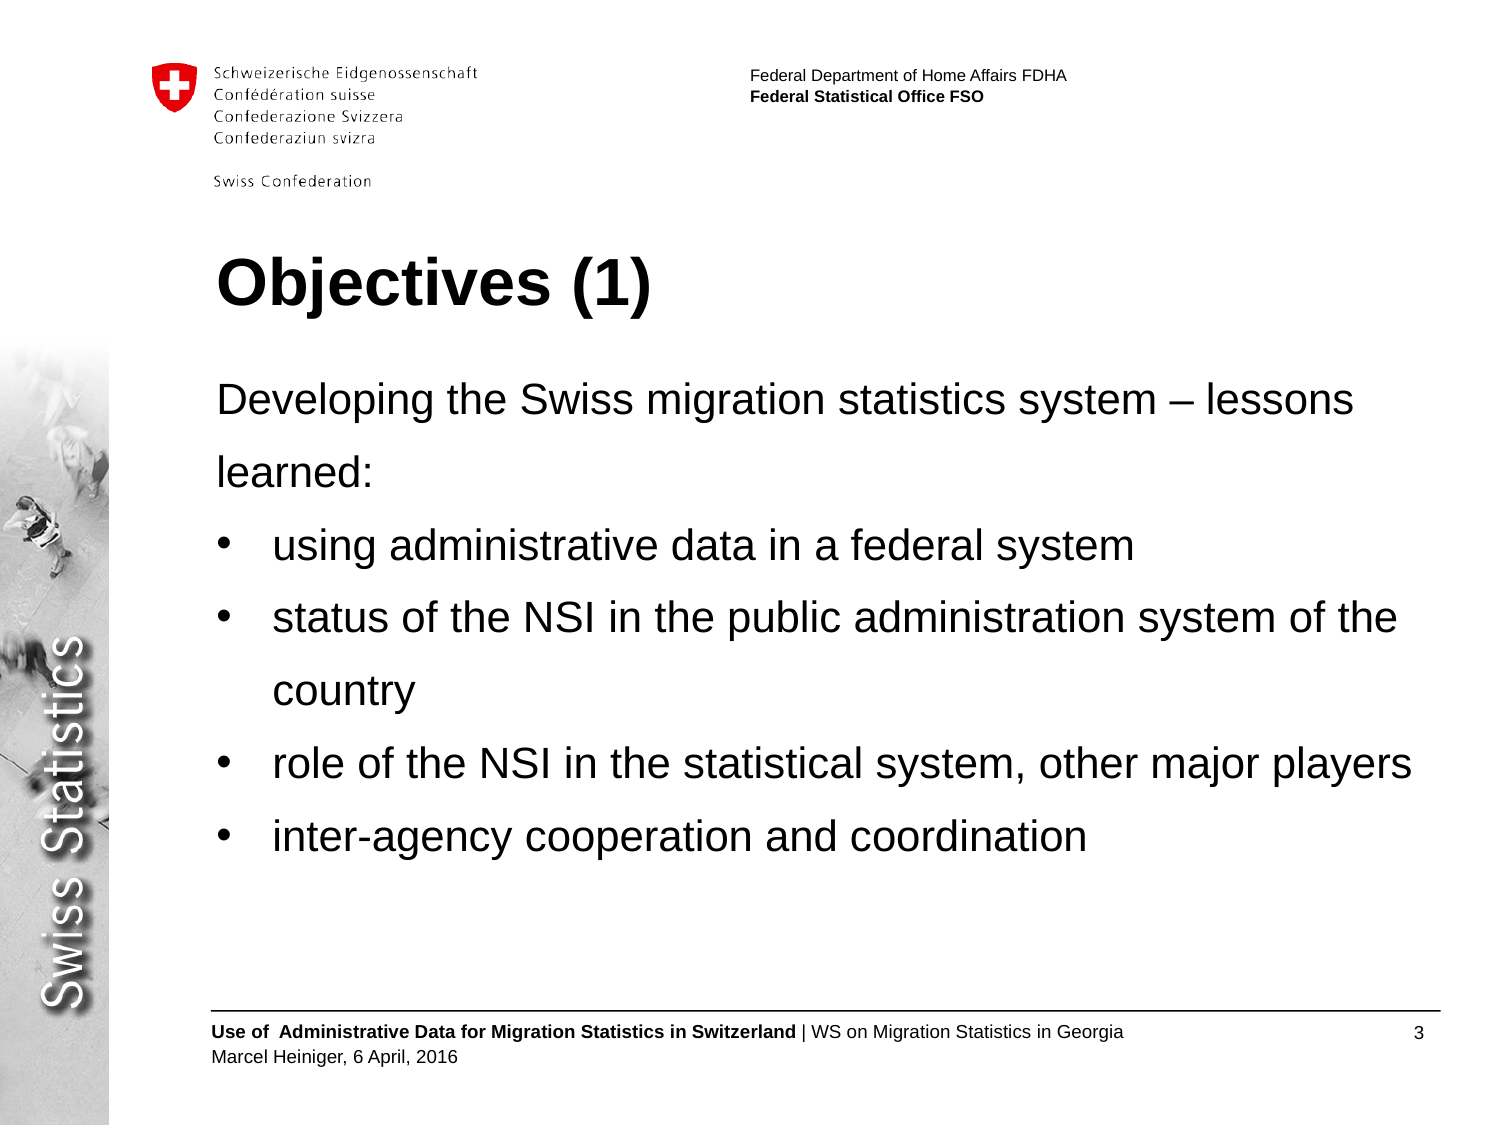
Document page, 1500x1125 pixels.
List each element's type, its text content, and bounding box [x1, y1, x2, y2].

list Developing the Swiss migration statistics system – lessons learned: using administrative data in a federal system status of the NSI in the public administration system of the country role of the NSI in the statistical system, other major players inter-agency cooperation and coordination [215, 349, 1441, 977]
picture [152, 63, 477, 187]
picture [0, 105, 109, 1125]
title Objectives (1) [215, 243, 1441, 339]
